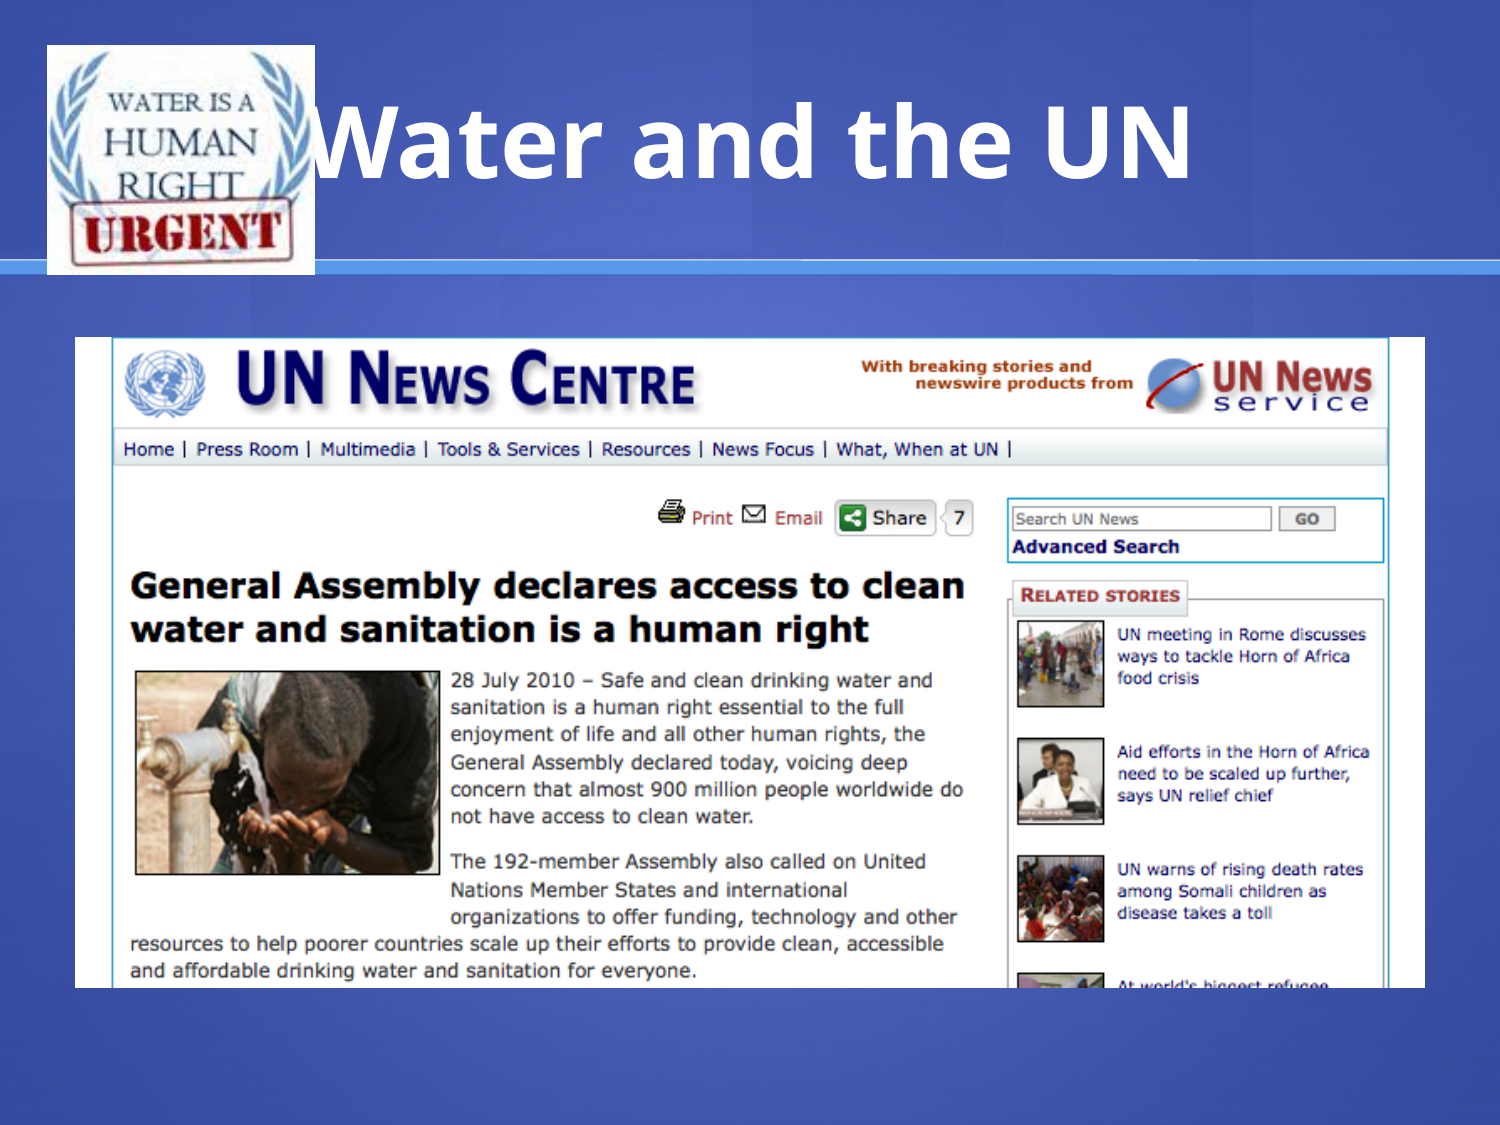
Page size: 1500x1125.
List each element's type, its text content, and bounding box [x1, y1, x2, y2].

title Water and the UN [322, 45, 1425, 233]
picture [46, 43, 316, 276]
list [73, 336, 1426, 989]
